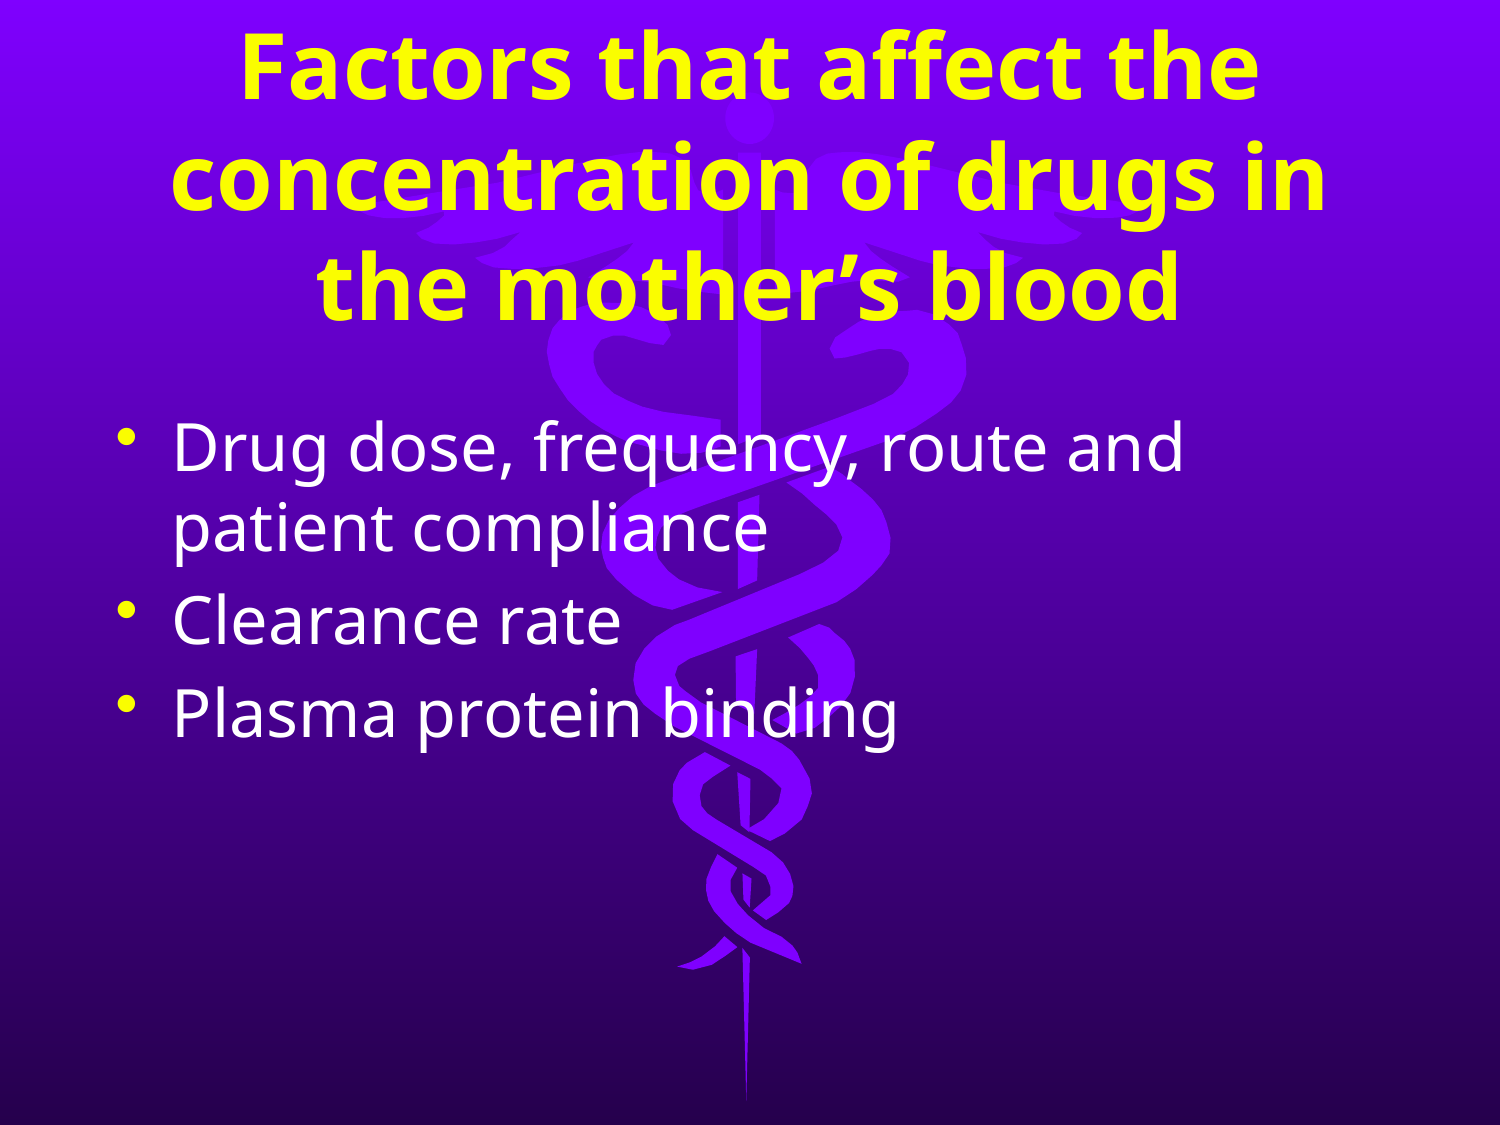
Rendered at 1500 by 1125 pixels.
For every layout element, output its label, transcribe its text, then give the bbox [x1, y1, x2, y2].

list Drug dose, frequency, route and patient compliance Clearance rate Plasma protein binding [100, 397, 1376, 1073]
title Factors that affect the concentration of drugs in the mother’s blood [112, 79, 1388, 268]
